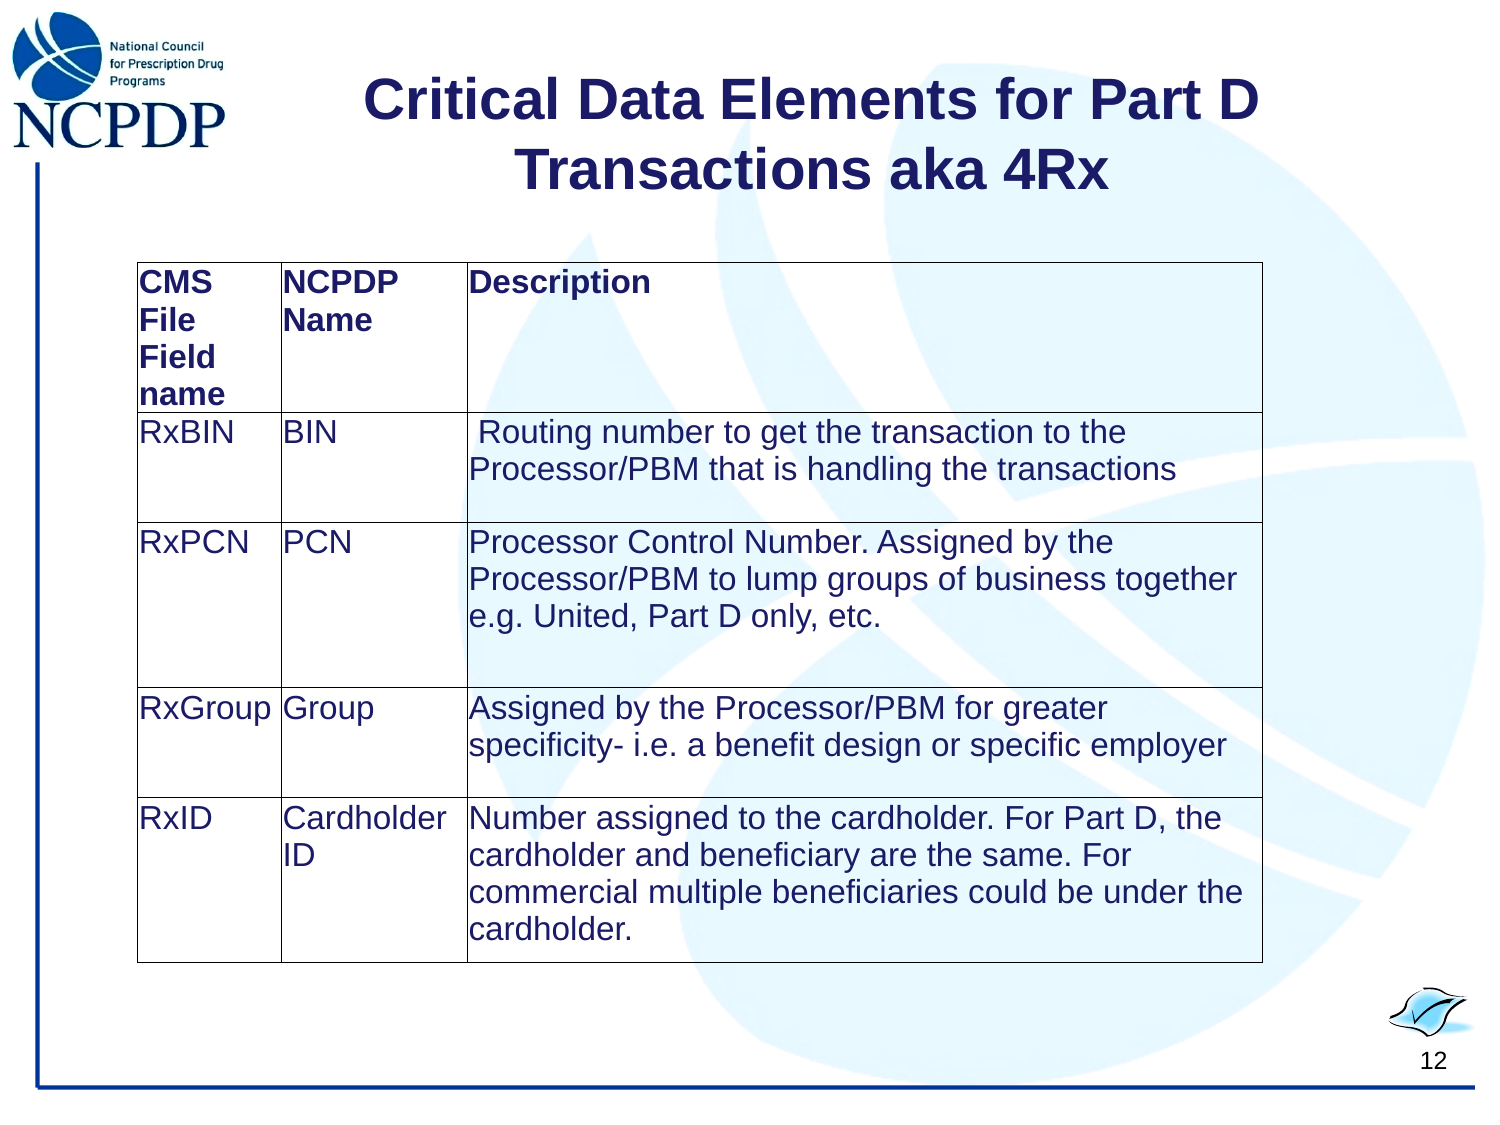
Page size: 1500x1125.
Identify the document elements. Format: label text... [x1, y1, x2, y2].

title Critical Data Elements for Part D Transactions aka 4Rx [237, 37, 1388, 226]
table_cell RxBIN [138, 413, 281, 522]
table_header CMS File Field name [138, 263, 281, 412]
picture [12, 12, 225, 148]
table_cell Routing number to get the transaction to the Processor/PBM that is handling the transactions [468, 413, 1262, 522]
table_cell RxGroup [138, 688, 281, 797]
table_cell RxID [138, 798, 281, 962]
table_cell PCN [282, 523, 467, 687]
table_cell Cardholder ID [282, 798, 467, 962]
table_cell Group [282, 688, 467, 797]
picture [1387, 987, 1476, 1037]
table_header NCPDP Name [282, 263, 467, 412]
table_header Description [468, 263, 1262, 412]
table_cell Processor Control Number. Assigned by the Processor/PBM to lump groups of business together e.g. United, Part D only, etc. [468, 523, 1262, 687]
table_cell Assigned by the Processor/PBM for greater specificity- i.e. a benefit design or specific employer [468, 688, 1262, 797]
table_cell RxPCN [138, 523, 281, 687]
table_cell BIN [282, 413, 467, 522]
table_cell Number assigned to the cardholder. For Part D, the cardholder and beneficiary are the same. For commercial multiple beneficiaries could be under the cardholder. [468, 798, 1262, 962]
